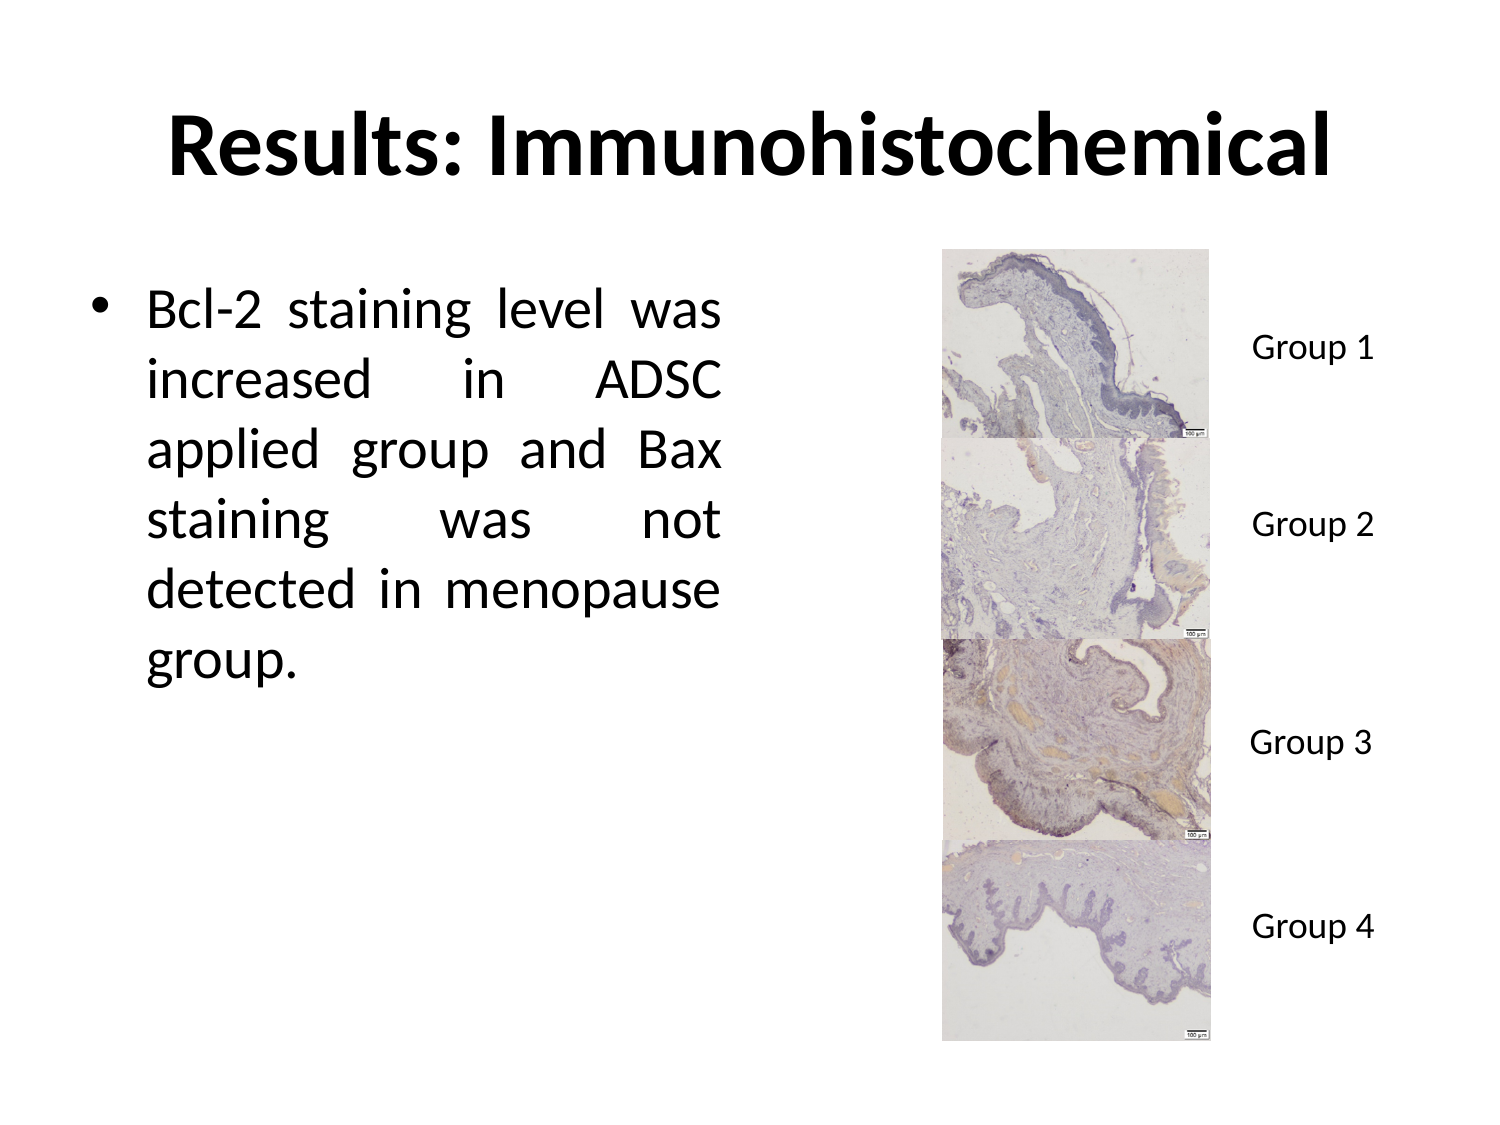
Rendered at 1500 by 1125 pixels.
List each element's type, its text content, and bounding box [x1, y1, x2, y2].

text_box Group 1 [1237, 314, 1390, 375]
text_box Group 2 [1237, 491, 1390, 552]
text_box Group 4 [1237, 893, 1390, 953]
text_box Group 3 [1234, 709, 1388, 770]
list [941, 249, 1209, 437]
title Results: Immunohistochemical [75, 45, 1425, 233]
list Bcl-2 staining level was increased in ADSC applied group and Bax staining was not detected in menopause group. [75, 262, 738, 1005]
picture [940, 438, 1212, 1041]
